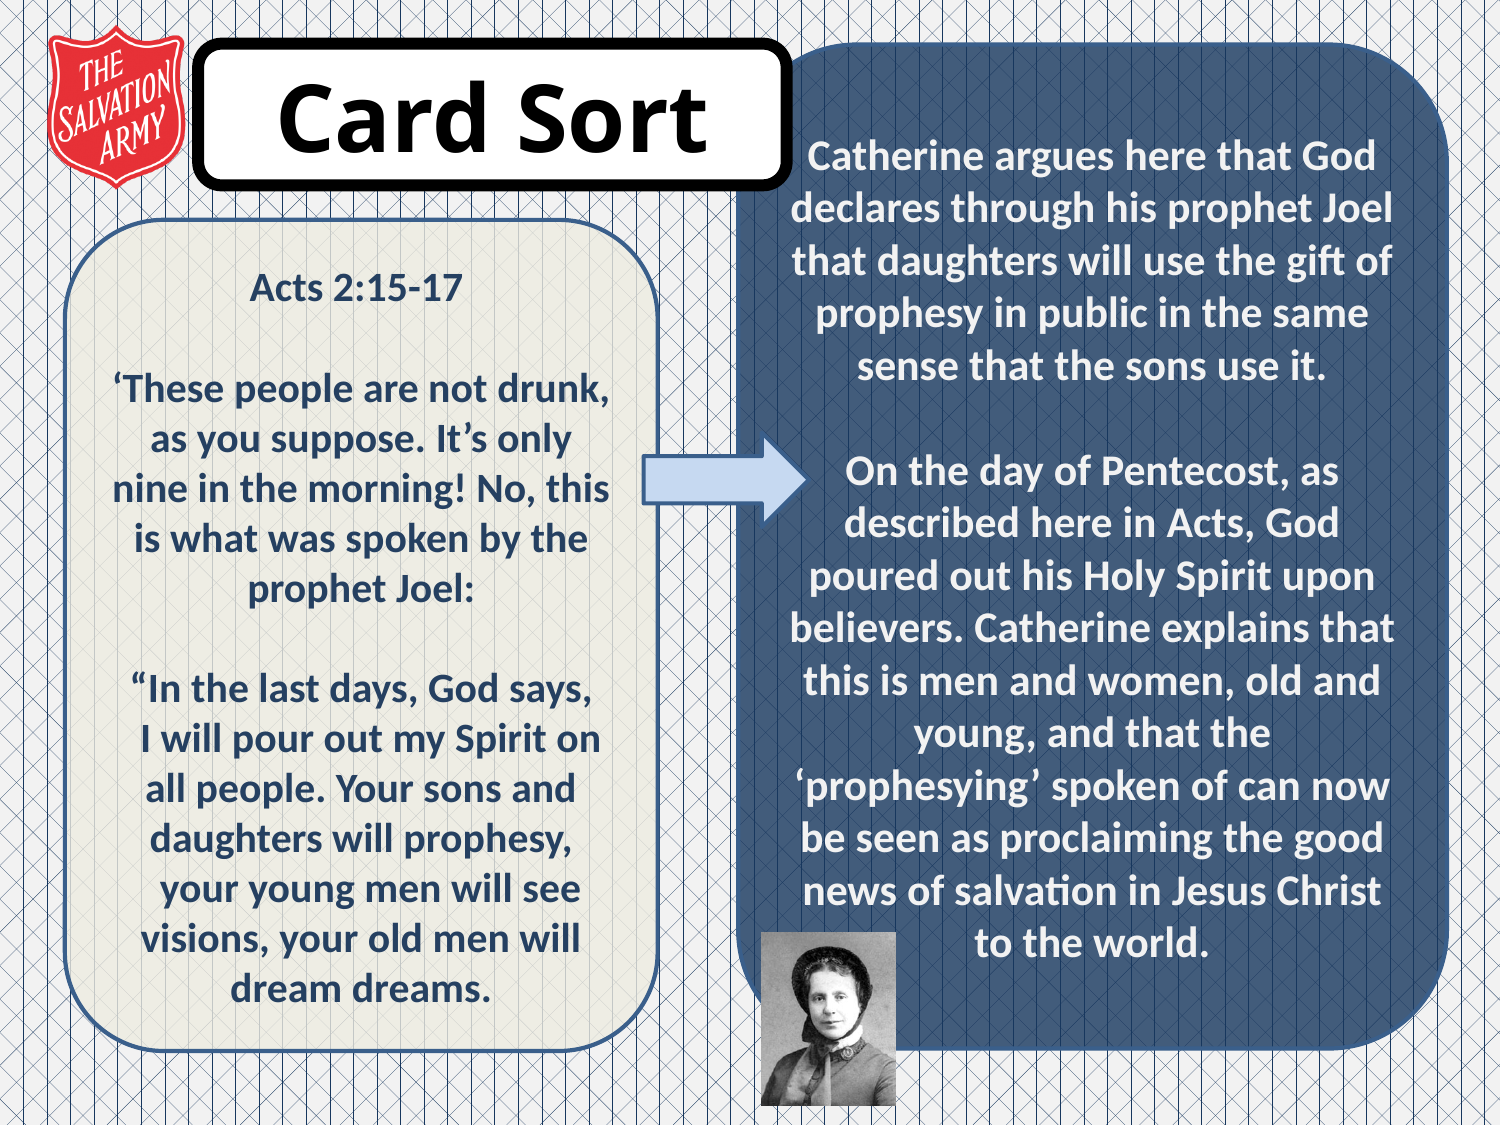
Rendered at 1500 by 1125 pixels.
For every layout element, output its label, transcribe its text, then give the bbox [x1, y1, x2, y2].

text_box Card Sort [196, 41, 789, 188]
text_box [641, 430, 812, 529]
picture [761, 931, 896, 1107]
text_box Catherine argues here that God declares through his prophet Joel that daughters will use the gift of prophesy in public in the same sense that the sons use it. On the day of Pentecost, as described here in Acts, God poured out his Holy Spirit upon believers. Catherine explains that this is men and women, old and young, and that the ‘prophesying’ spoken of can now be seen as proclaiming the good news of salvation in Jesus Christ to the world. [736, 42, 1450, 1051]
picture [40, 22, 192, 192]
text_box Acts 2:15-17 ‘These people are not drunk, as you suppose. It’s only nine in the morning! No, this is what was spoken by the prophet Joel: “In the last days, God says, I will pour out my Spirit on all people. Your sons and daughters will prophesy, your young men will see visions, your old men will dream dreams. [62, 217, 660, 1054]
